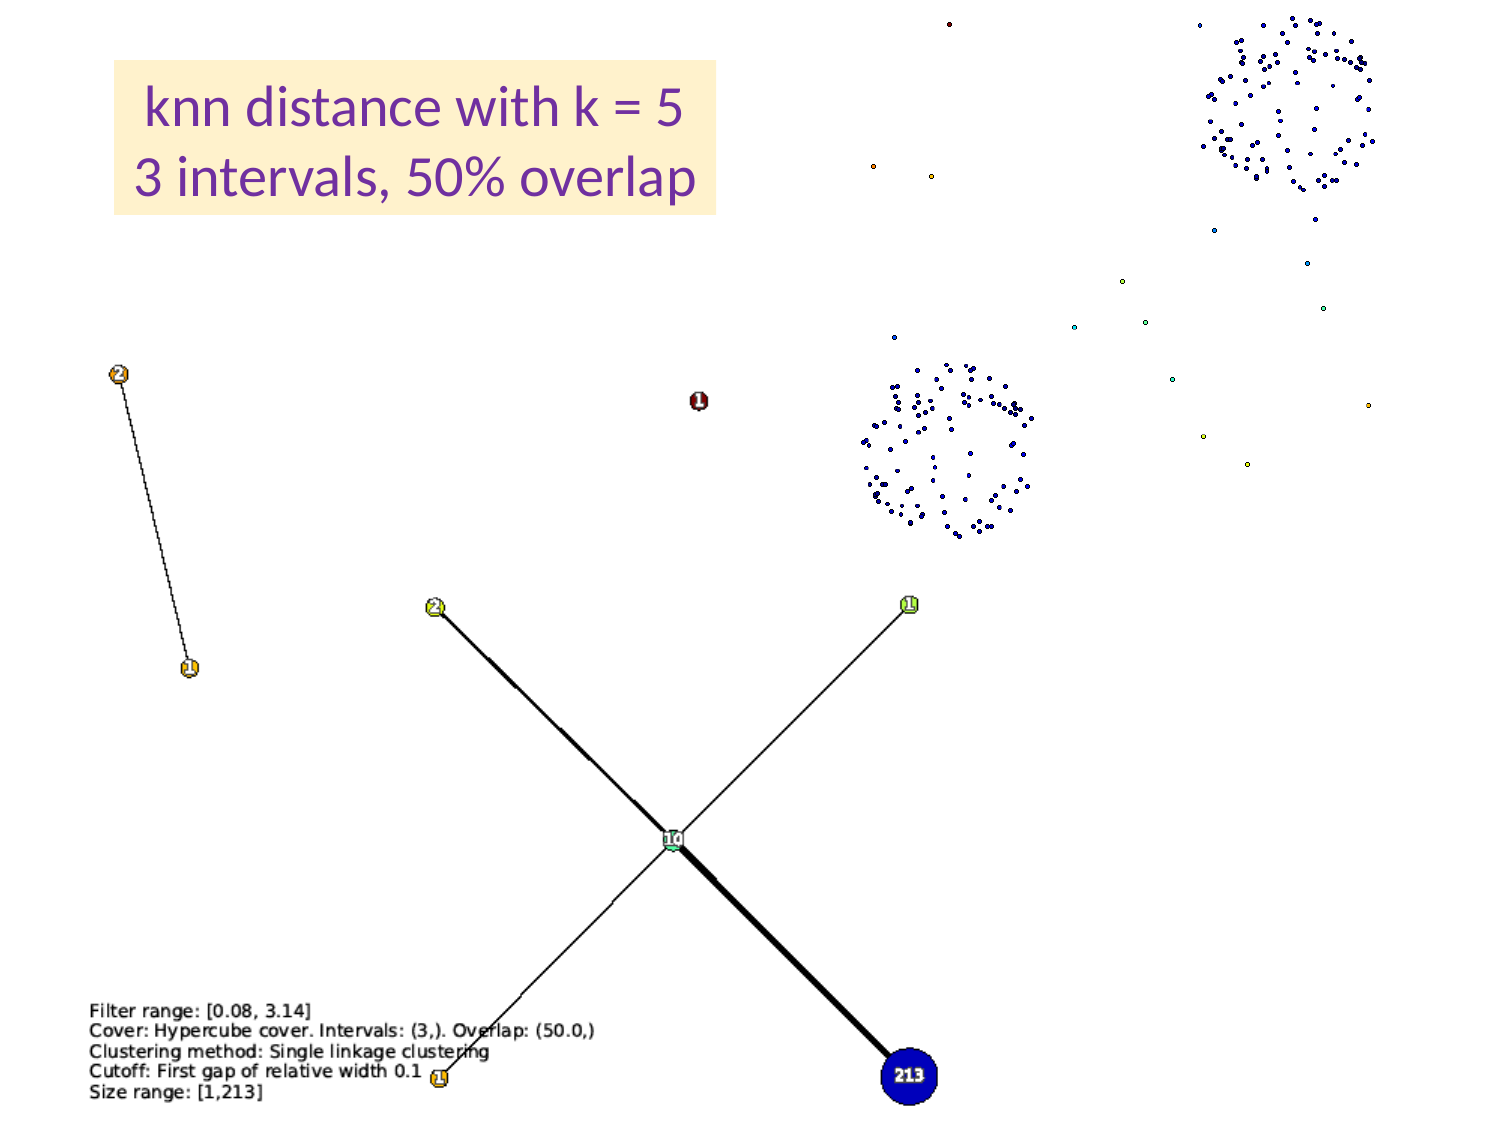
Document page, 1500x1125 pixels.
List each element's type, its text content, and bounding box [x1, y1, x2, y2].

text_box knn distance with k = 5 3 intervals, 50% overlap [114, 60, 717, 215]
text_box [82, 344, 947, 1110]
picture [735, 14, 1500, 540]
